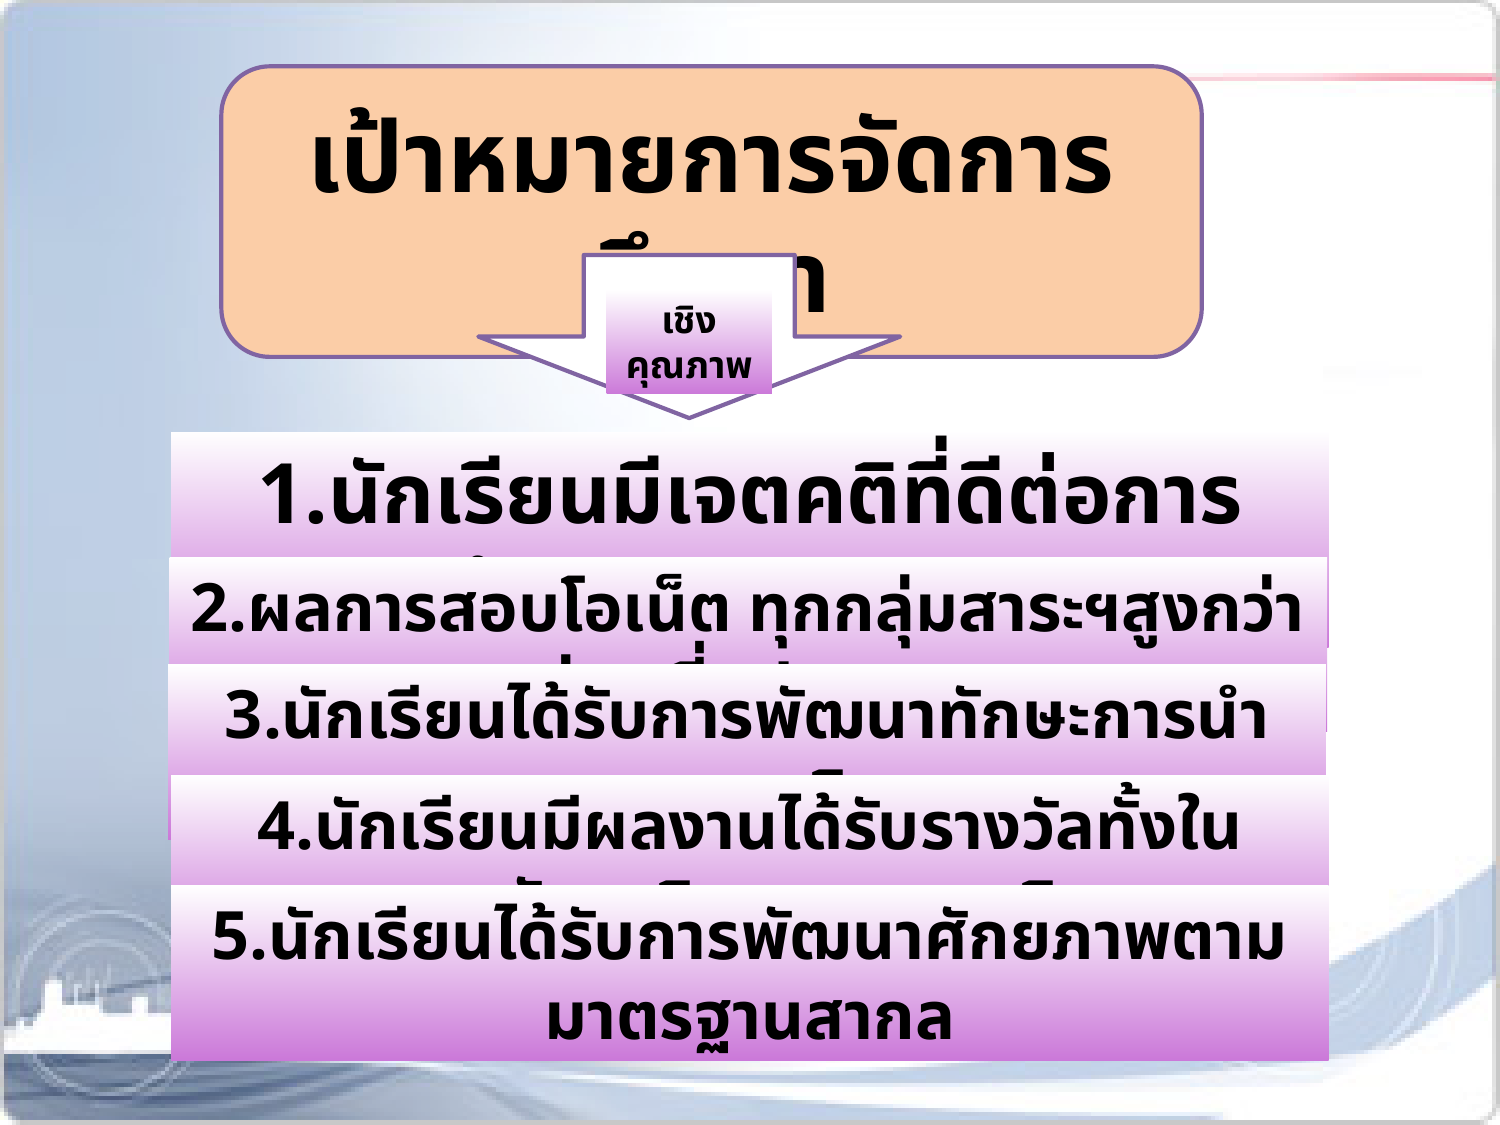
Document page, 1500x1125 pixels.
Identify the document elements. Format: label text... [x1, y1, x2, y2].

table_cell ๒๕๖๔ [0, 0, 1500, 1125]
text_box เป้าหมายการจัดการศึกษา [219, 64, 1204, 359]
text_box 1.นักเรียนมีเจตคติที่ดีต่อการศึกษาวิทยาศาสตร์ [171, 432, 1329, 648]
text_box 5.นักเรียนได้รับการพัฒนาศักยภาพตามมาตรฐานสากล [171, 885, 1329, 1061]
text_box 3.นักเรียนได้รับการพัฒนาทักษะการนำเสนอผลงานวิชาการ [168, 664, 1326, 840]
text_box 2.ผลการสอบโอเน็ต ทุกกลุ่มสาระฯสูงกว่าค่าเฉลี่ยประเทศ [169, 557, 1328, 732]
text_box [621, 394, 758, 421]
text_box เชิงคุณภาพ [606, 288, 772, 394]
text_box [476, 252, 903, 389]
text_box 4.นักเรียนมีผลงานได้รับรางวัลทั้งในระดับชาติและนานาชาติ [171, 775, 1329, 885]
